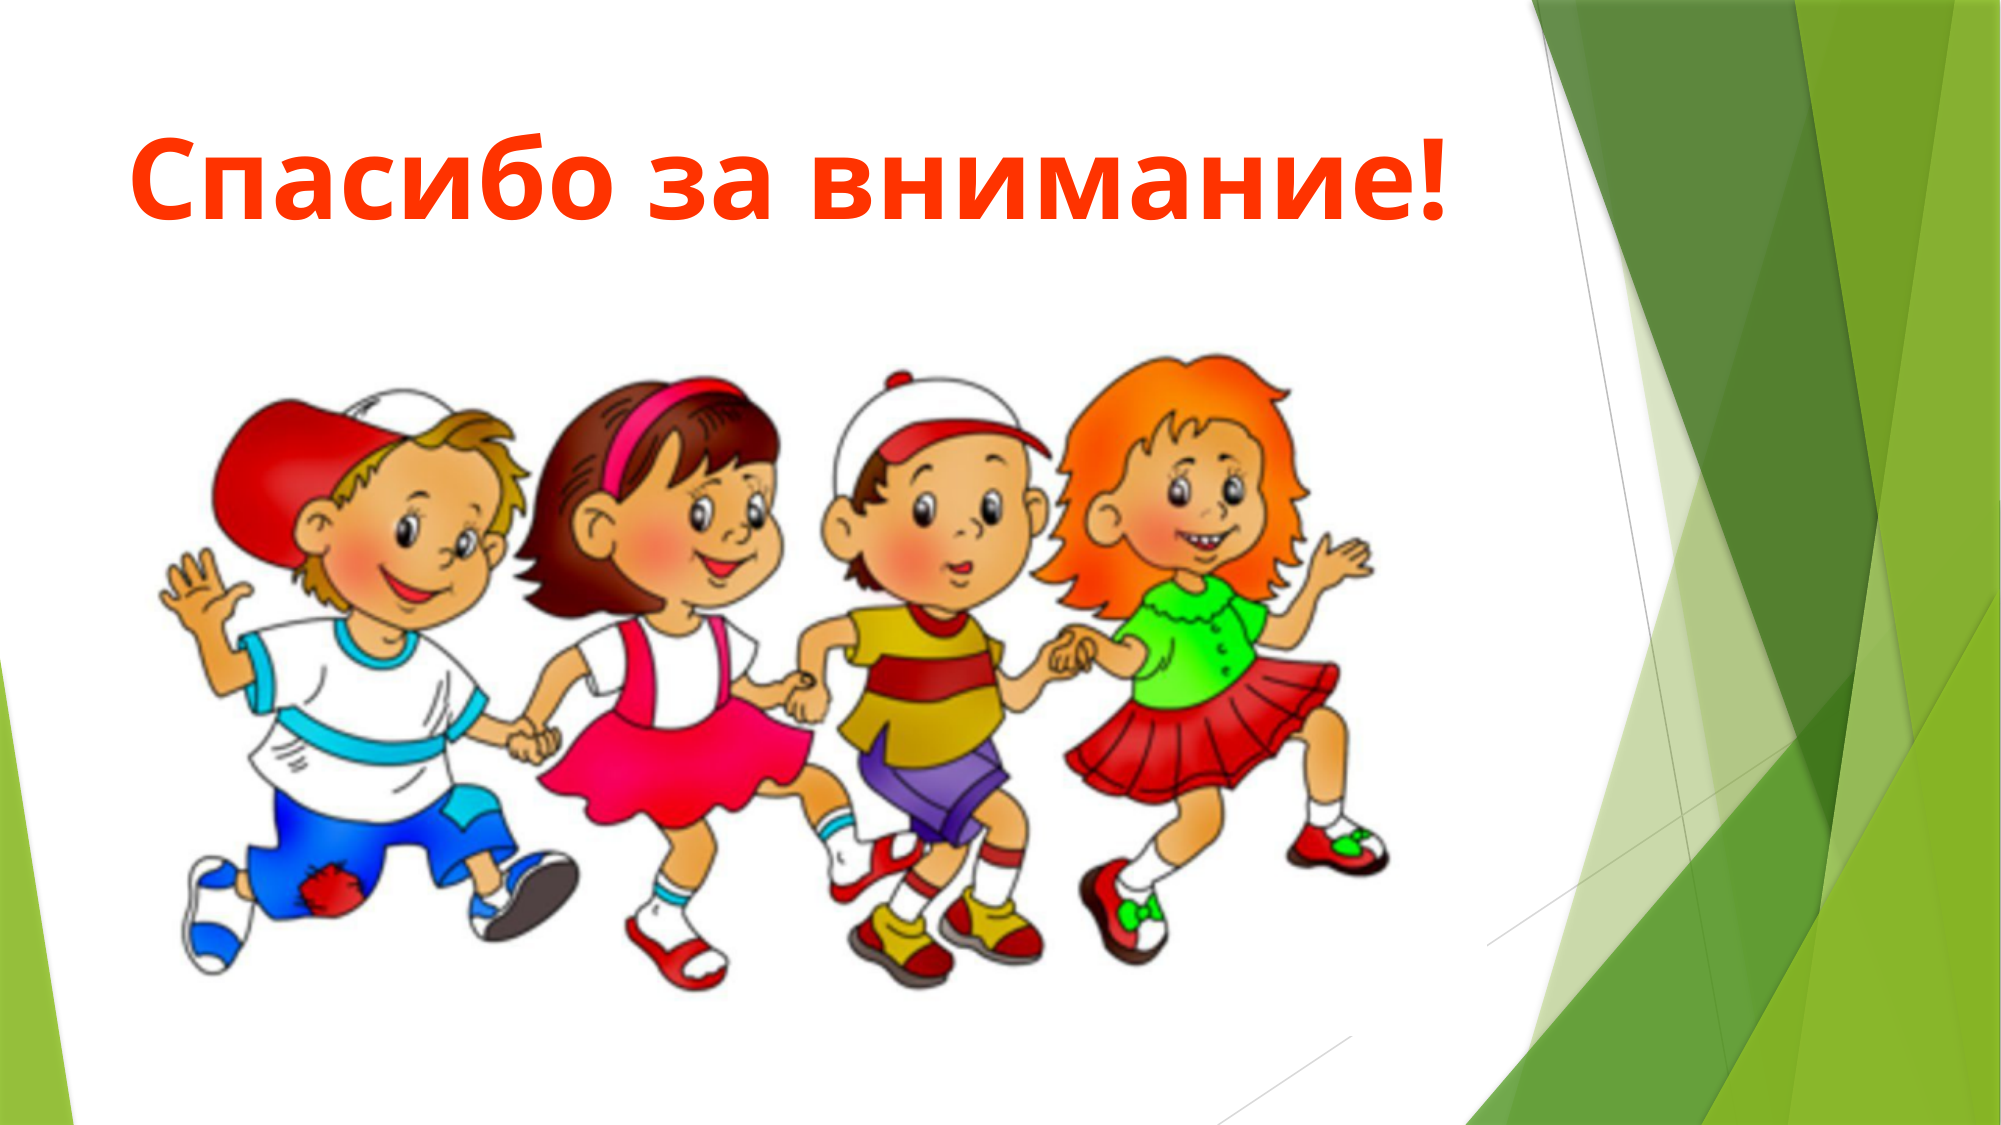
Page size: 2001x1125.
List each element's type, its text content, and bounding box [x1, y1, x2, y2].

title Спасибо за внимание! [110, 99, 1522, 317]
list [75, 241, 1487, 1036]
